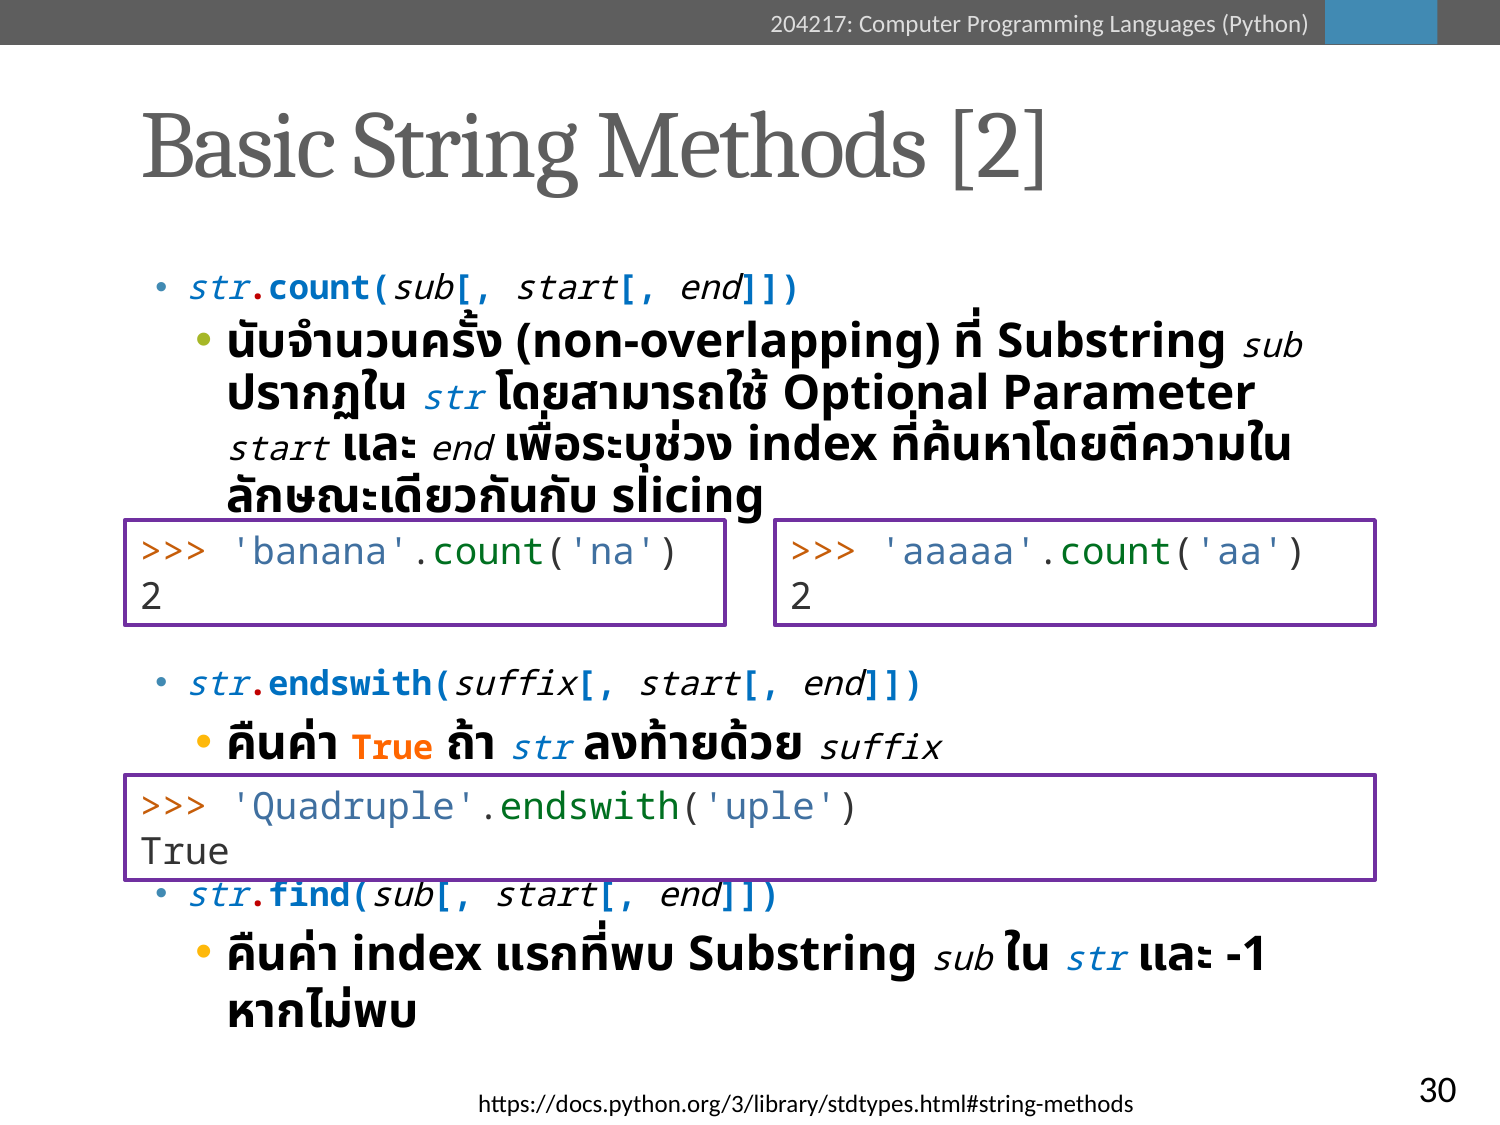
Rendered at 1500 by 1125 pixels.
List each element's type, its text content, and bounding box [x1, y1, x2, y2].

text_box >>> 'aaaaa'.count('aa') 2 [773, 518, 1377, 627]
footer https://docs.python.org/3/library/stdtypes.html#string-methods [0, 1079, 1150, 1125]
slide_number 30 [1373, 1048, 1500, 1125]
text_box >>> 'Quadruple'.endswith('uple') True [123, 773, 1377, 882]
title Basic String Methods [2] [125, 45, 1375, 233]
list str.count(sub[, start[, end]]) นับจำนวนครั้ง (non-overlapping) ที่ Substring sub ปรากฏใน str โดยสามารถใช้ Optional Parameter start และ end เพื่อระบุช่วง index ที่ค้นหาโดยตีความในลักษณะเดียวกันกับ slicing str.endswith(suffix[, start[, end]]) คืนค่า True ถ้า str ลงท้ายด้วย suffix str.find(sub[, start[, end]]) คืนค่า index แรกที่พบ Substring sub ใน str และ -1 หากไม่พบ [125, 882, 1375, 1050]
list str.count(sub[, start[, end]]) นับจำนวนครั้ง (non-overlapping) ที่ Substring sub ปรากฏใน str โดยสามารถใช้ Optional Parameter start และ end เพื่อระบุช่วง index ที่ค้นหาโดยตีความในลักษณะเดียวกันกับ slicing str.endswith(suffix[, start[, end]]) คืนค่า True ถ้า str ลงท้ายด้วย suffix str.find(sub[, start[, end]]) คืนค่า index แรกที่พบ Substring sub ใน str และ -1 หากไม่พบ [125, 262, 1375, 773]
text_box >>> 'banana'.count('na') 2 [123, 518, 727, 627]
